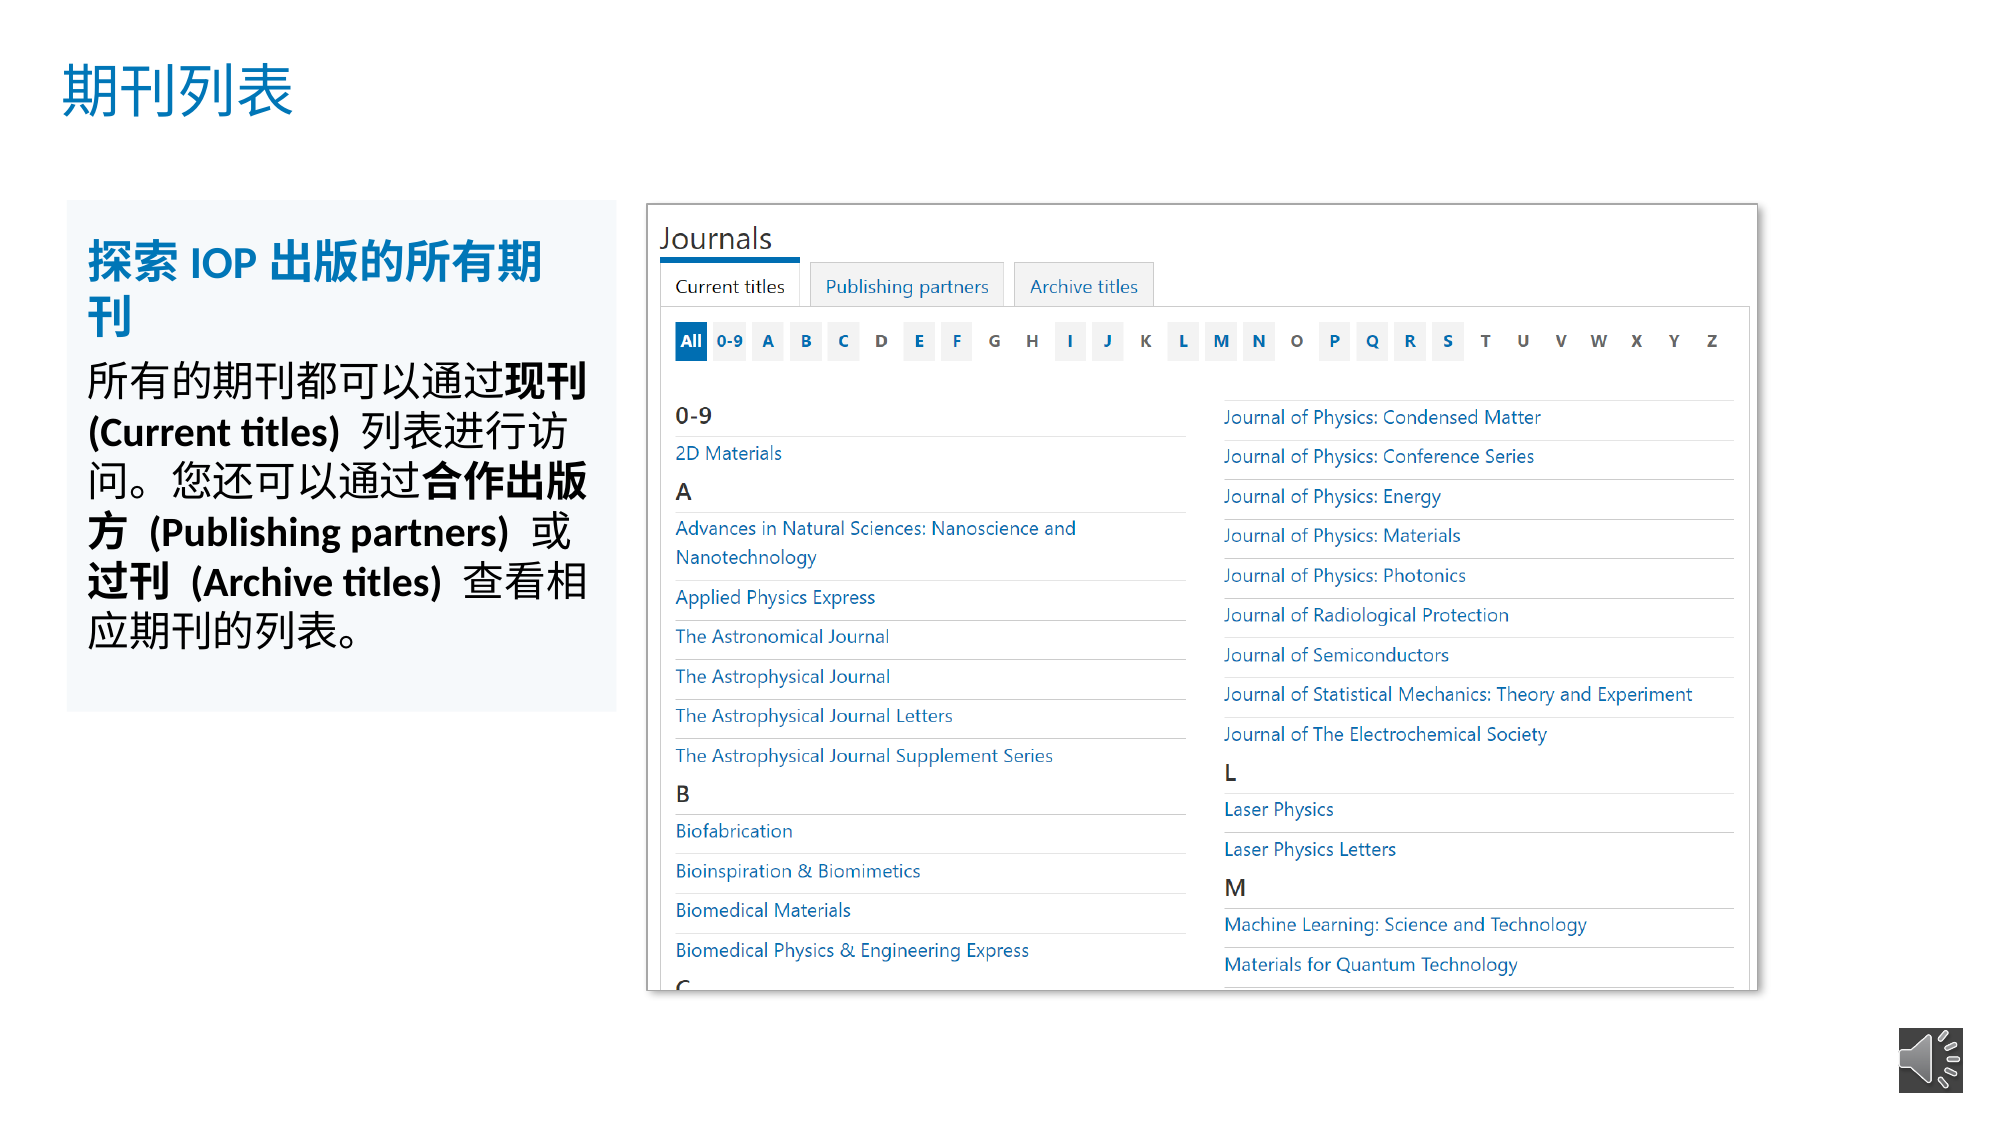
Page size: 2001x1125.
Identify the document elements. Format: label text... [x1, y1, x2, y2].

text_box 探索IOP出版的所有期刊 [79, 224, 578, 347]
text_box [66, 200, 617, 712]
picture [647, 204, 1757, 990]
text_box 期刊列表 [53, 47, 678, 132]
picture [1897, 1027, 1965, 1095]
text_box 所有的期刊都可以通过现刊 (Current titles) 列表进行访问。您还可以通过合作出版方 (Publishing partners) 或 过刊 (Archive titles) 查看相应期刊的列表。 [79, 347, 598, 663]
